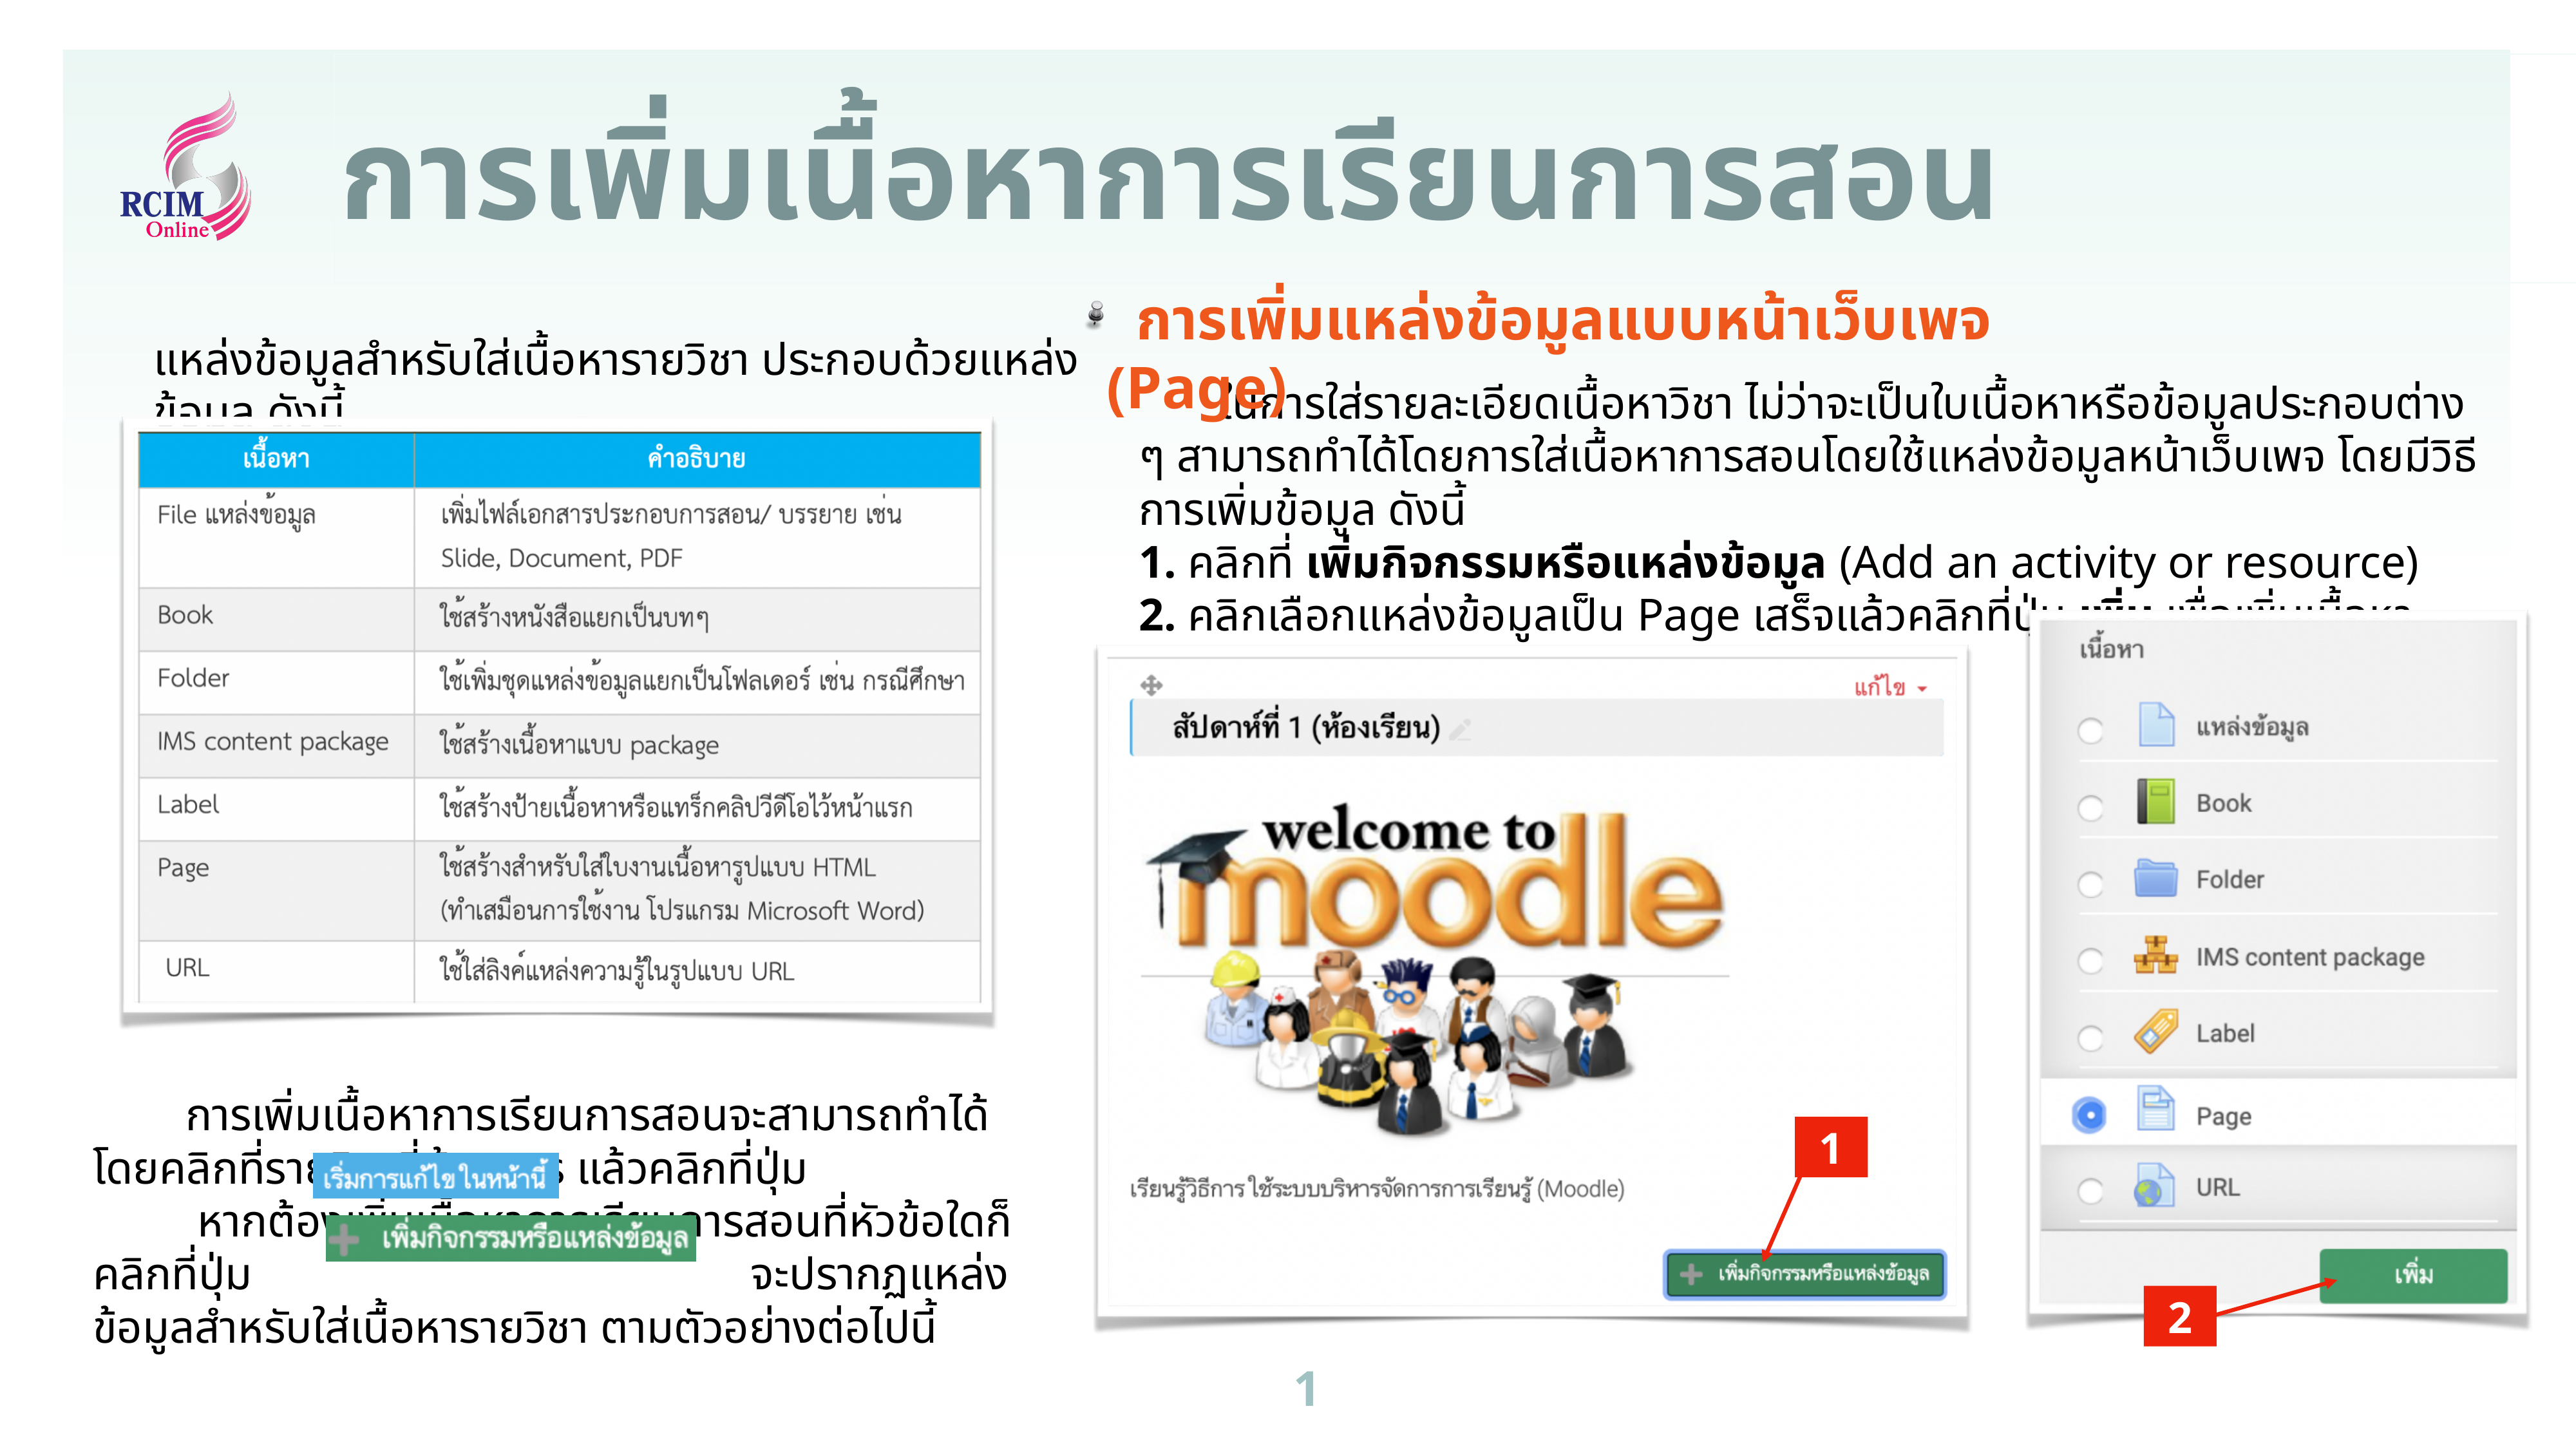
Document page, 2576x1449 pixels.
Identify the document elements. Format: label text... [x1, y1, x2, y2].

picture [1082, 300, 1105, 333]
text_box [2024, 610, 2532, 1333]
text_box 2 [2143, 1333, 2217, 1347]
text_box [85, 1079, 1032, 1329]
text_box ในการใส่รายละเอียดเนื้อหาวิชา ไม่ว่าจะเป็นใบเนื้อหาหรือข้อมูลประกอบต่าง ๆ สามารถทำได้โดยการใส่เนื้อหาการสอนโดยใช้แหล่งข้อมูลหน้าเว็บเพจ โดยมีวิธีการเพิ่มข้อมูล ดังนี้ 1. คลิกที่ เพิ่มกิจกรรมหรือแหล่งข้อมูล (Add an activity or resource) 2. คลิกเลือกแหล่งข้อมูลเป็น Page เสร็จแล้วคลิกที่ปุ่ม เพิ่ม เพื่อเพิ่มเนื้อหา [1131, 366, 2494, 648]
title การเพิ่มเนื้อหาการเรียนการสอน [334, 53, 2576, 283]
picture [120, 90, 251, 247]
text_box แหล่งข้อมูลสำหรับใส่เนื้อหารายวิชา ประกอบด้วยแหล่งข้อมูล ดังนี้ [146, 323, 1092, 444]
slide_number 1 [1287, 1356, 1319, 1430]
text_box การเพิ่มแหล่งข้อมูลแบบหน้าเว็บเพจ (Page) [1074, 274, 2021, 428]
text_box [1093, 645, 1973, 1336]
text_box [118, 417, 998, 1032]
